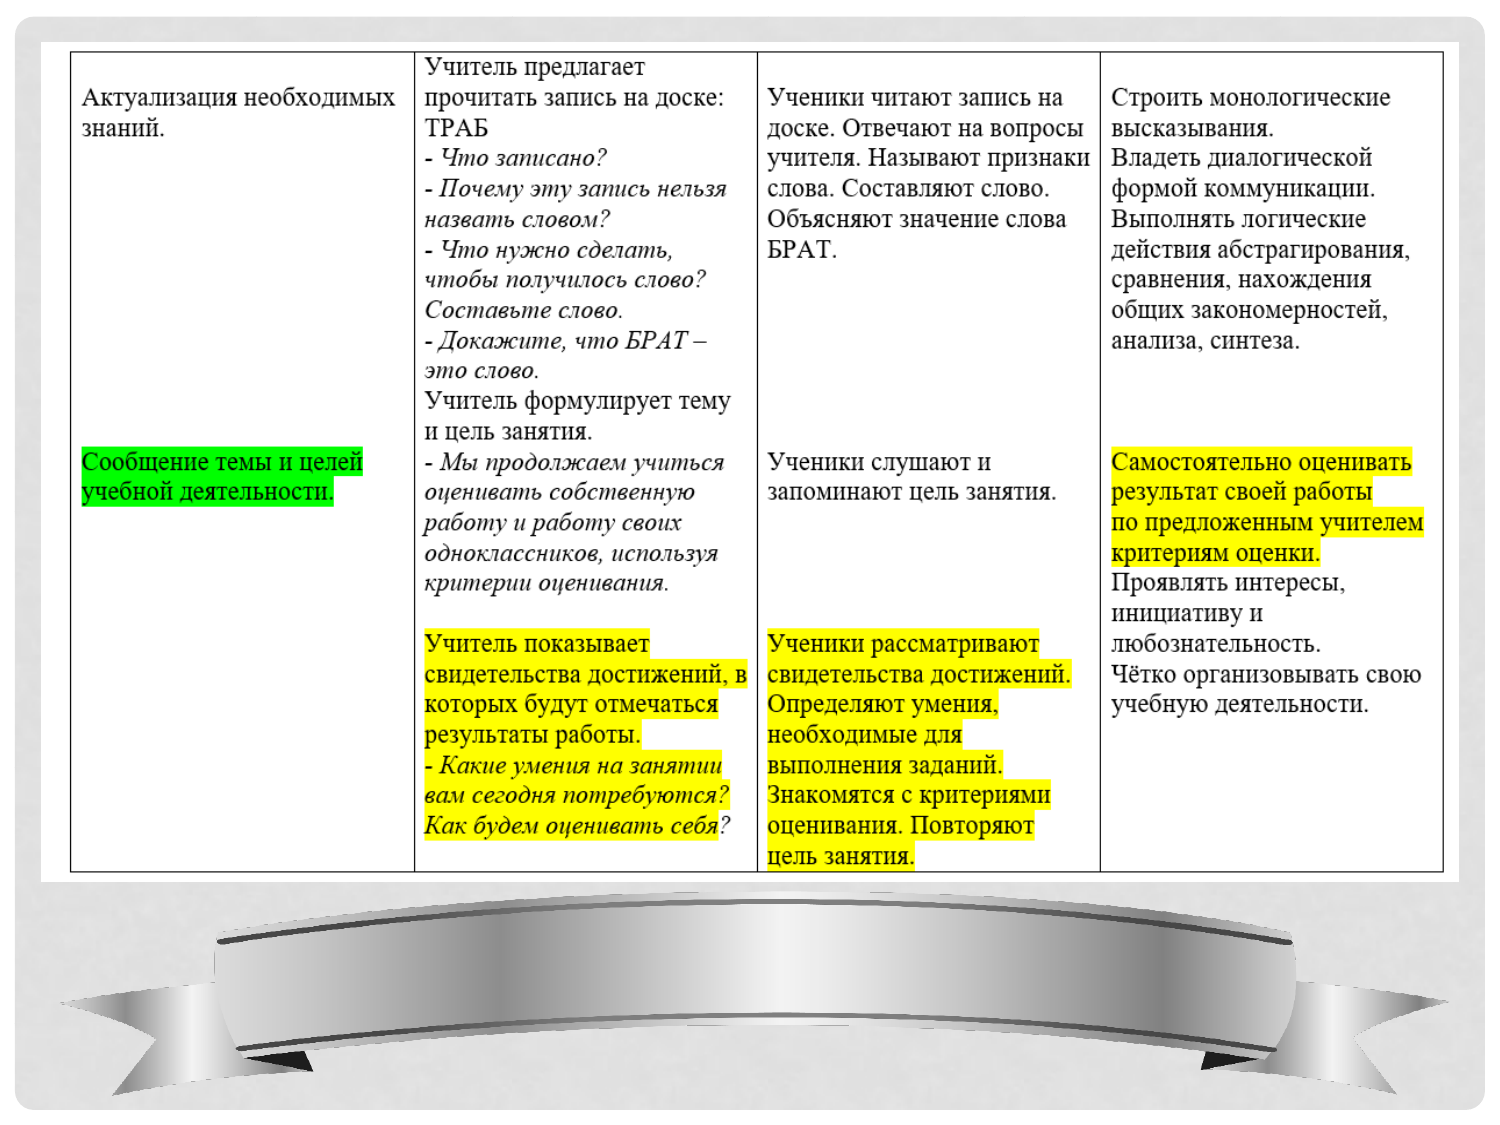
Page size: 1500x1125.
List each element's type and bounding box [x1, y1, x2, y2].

picture [49, 884, 1459, 1098]
list [41, 42, 1459, 882]
